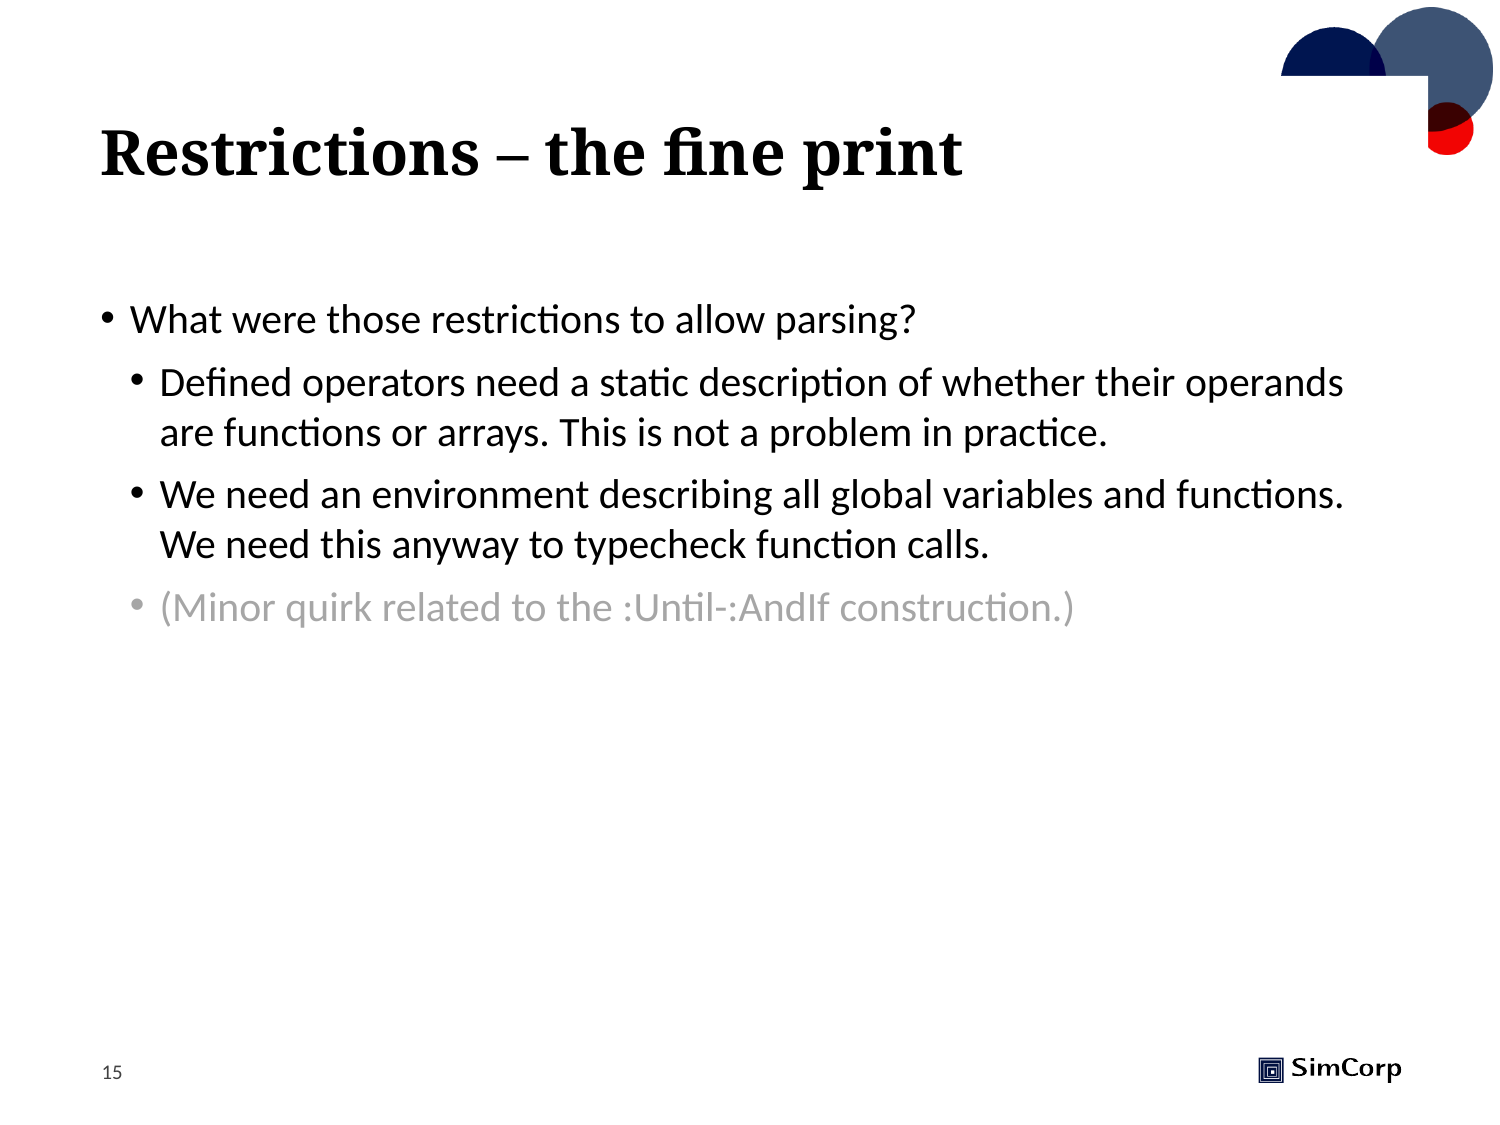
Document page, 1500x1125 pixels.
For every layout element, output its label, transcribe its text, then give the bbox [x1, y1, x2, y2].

picture [1281, 7, 1493, 155]
title Restrictions – the fine print [100, 119, 1400, 246]
list What were those restrictions to allow parsing? Defined operators need a static description of whether their operands are functions or arrays. This is not a problem in practice. We need an environment describing all global variables and functions. We need this anyway to typecheck function calls. (Minor quirk related to the :Until-:AndIf construction.) [100, 291, 1400, 942]
slide_number 15 [101, 1058, 224, 1088]
